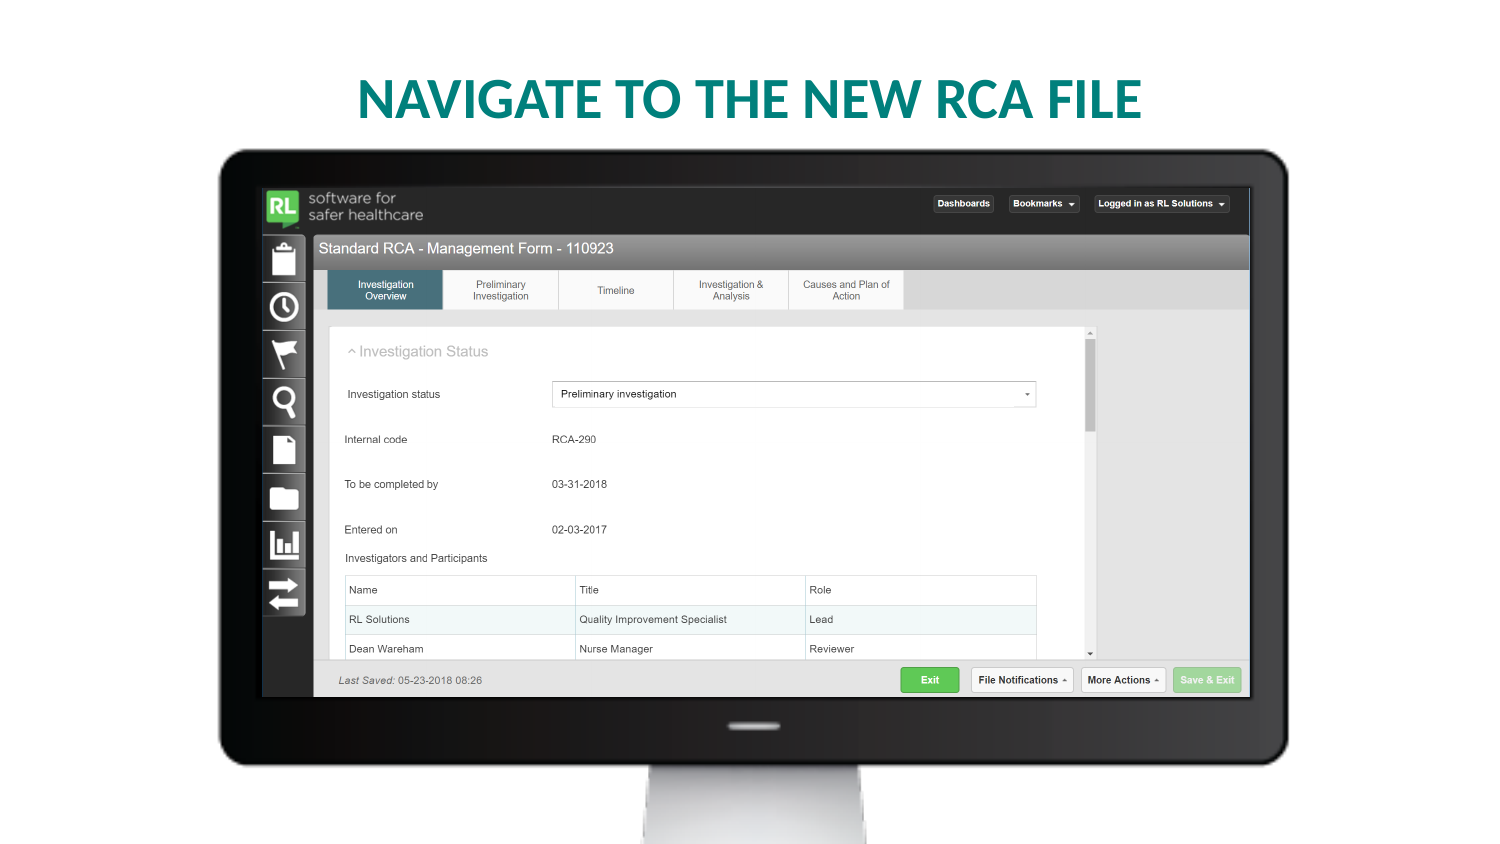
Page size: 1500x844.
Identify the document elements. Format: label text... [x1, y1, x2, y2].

picture [187, 160, 1332, 844]
title Navigate to The New RCA File [87, 31, 1413, 160]
